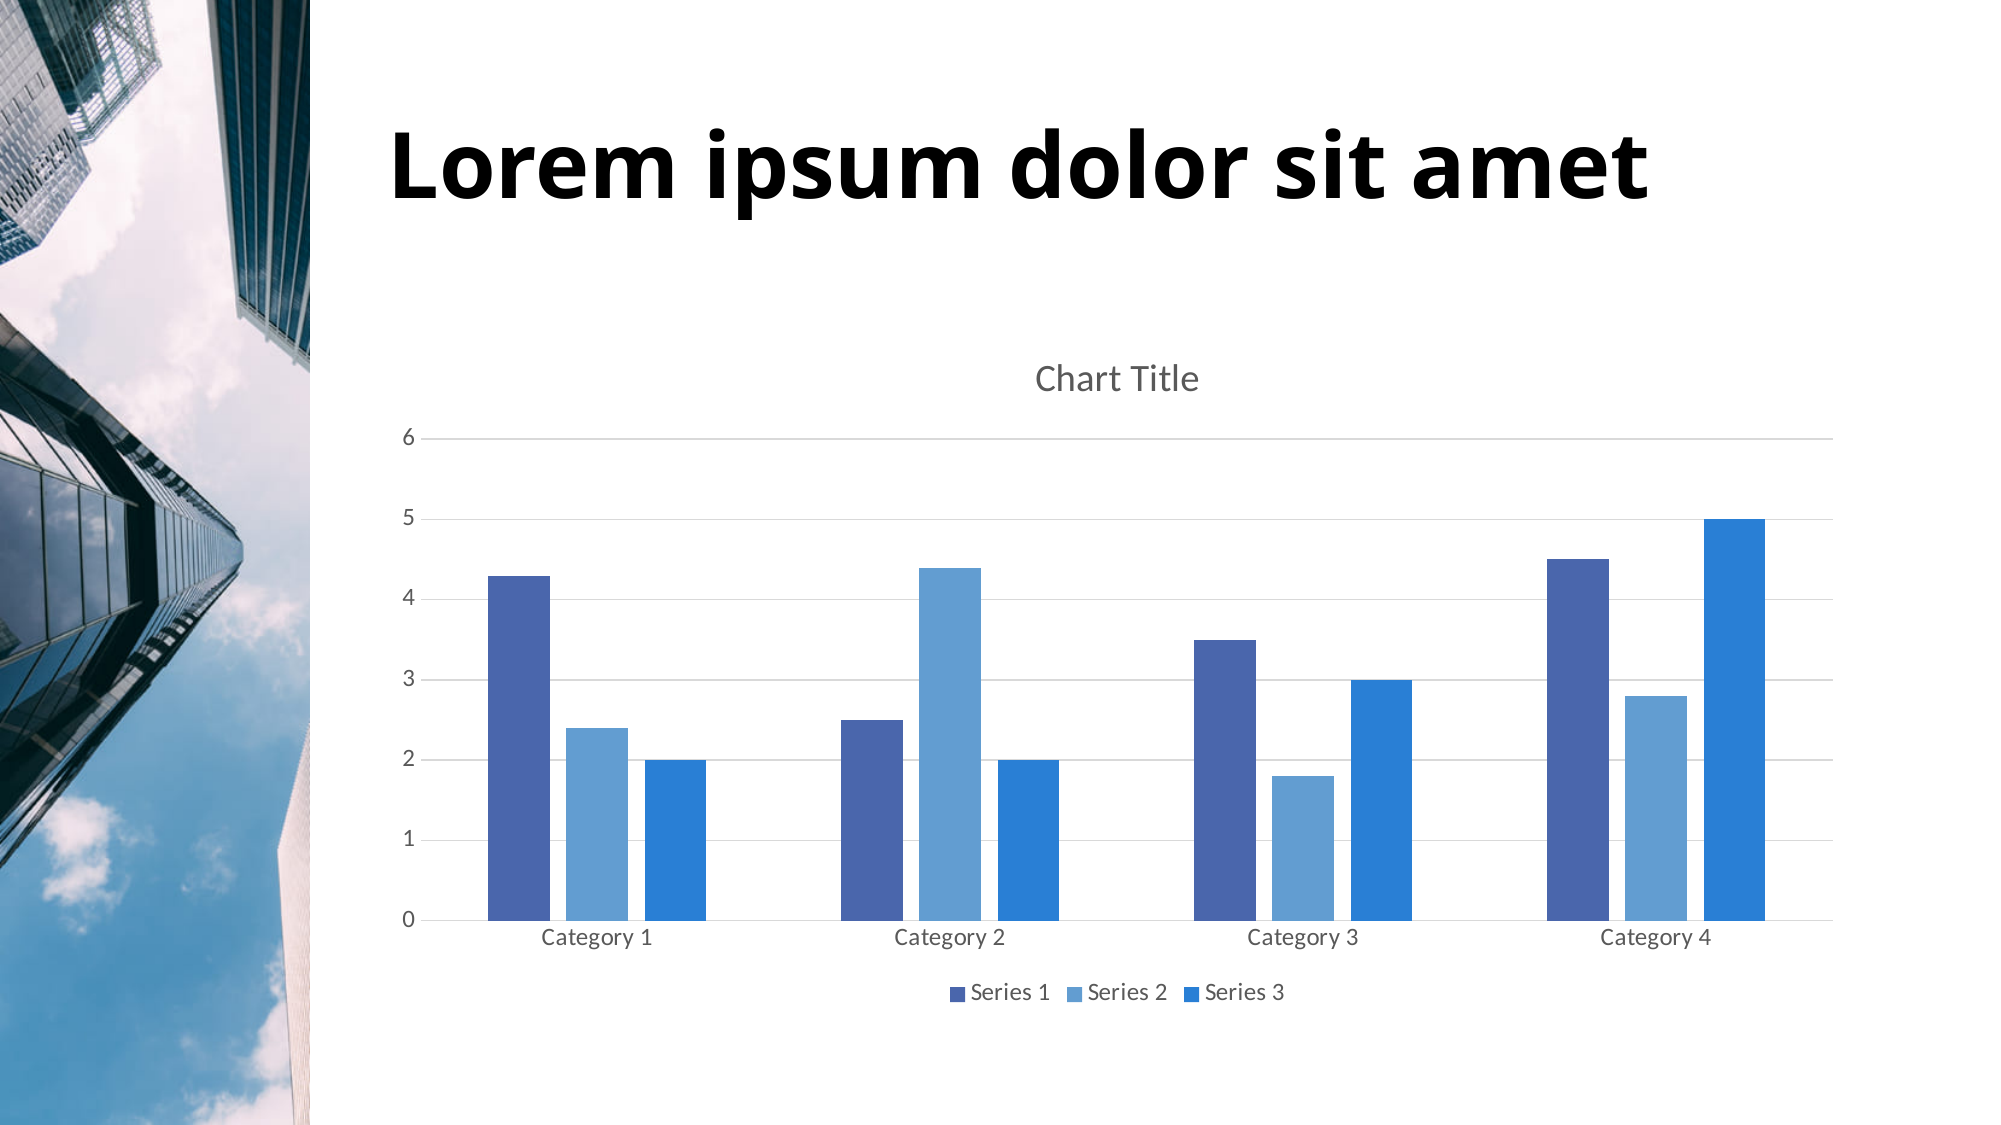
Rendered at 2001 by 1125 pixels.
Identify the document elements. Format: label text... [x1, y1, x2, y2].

picture [306, 125, 310, 136]
picture [0, 0, 310, 1125]
title Lorem ipsum dolor sit amet [372, 59, 1972, 278]
chart [372, 328, 1863, 1014]
